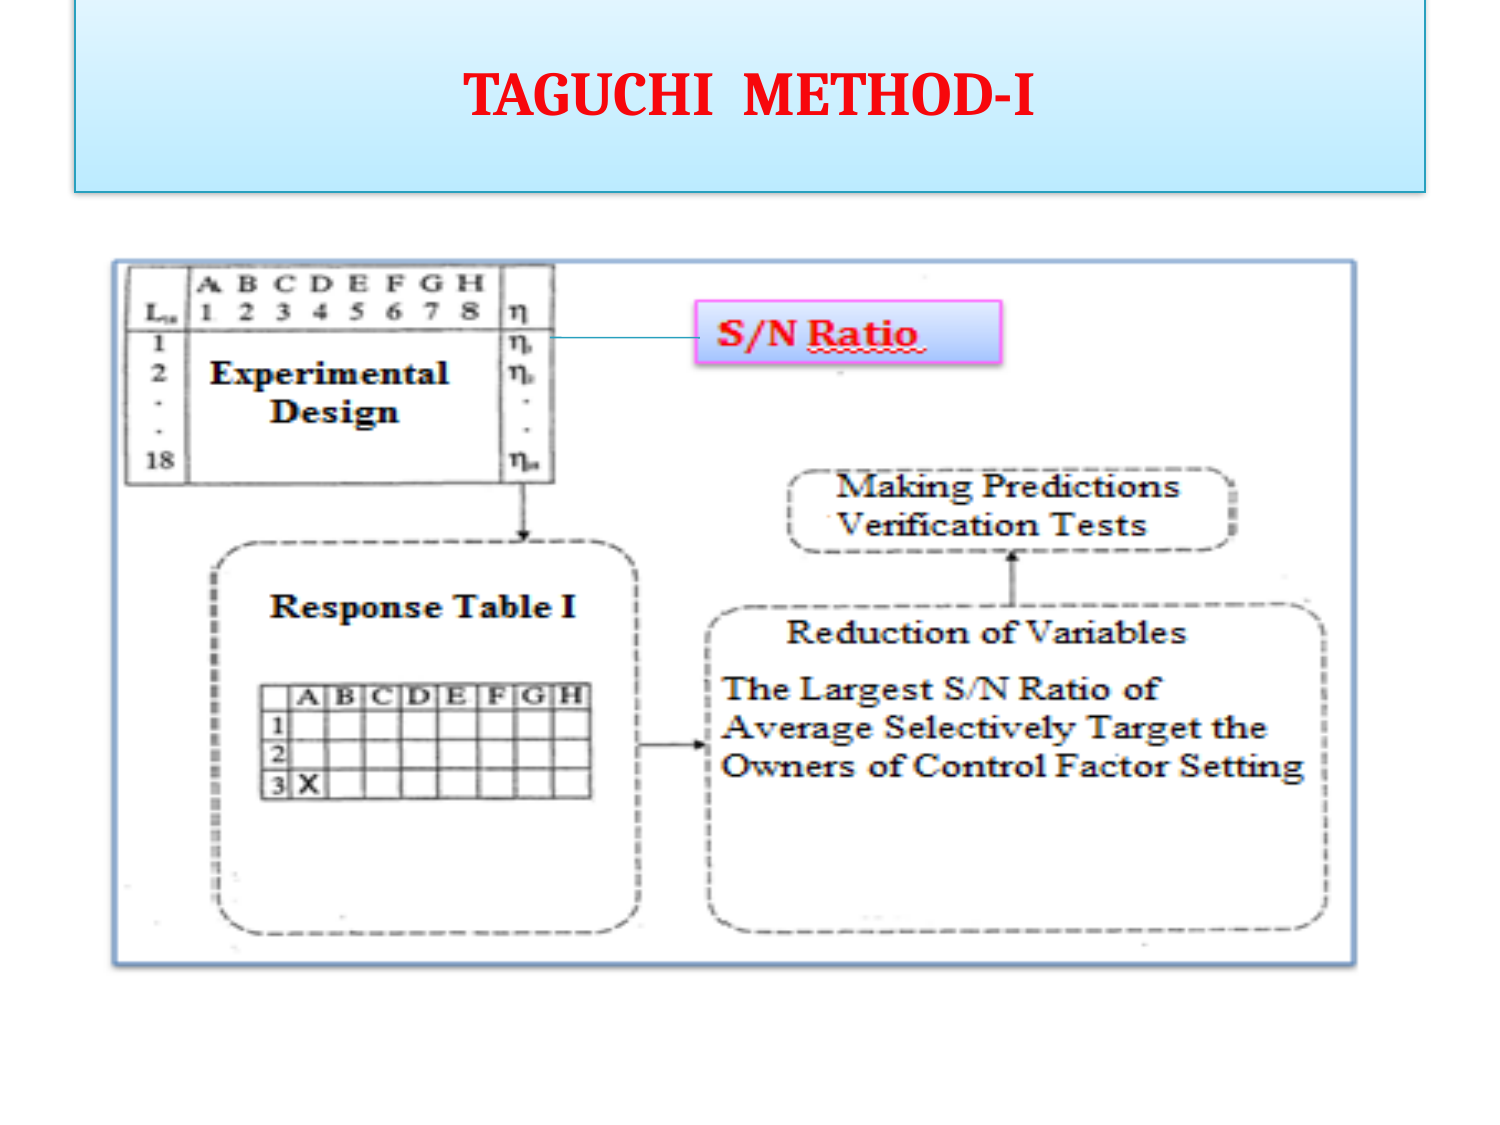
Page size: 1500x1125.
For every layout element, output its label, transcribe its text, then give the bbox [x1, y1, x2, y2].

title TAGUCHI METHOD-I [74, 0, 1426, 193]
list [99, 249, 1376, 988]
